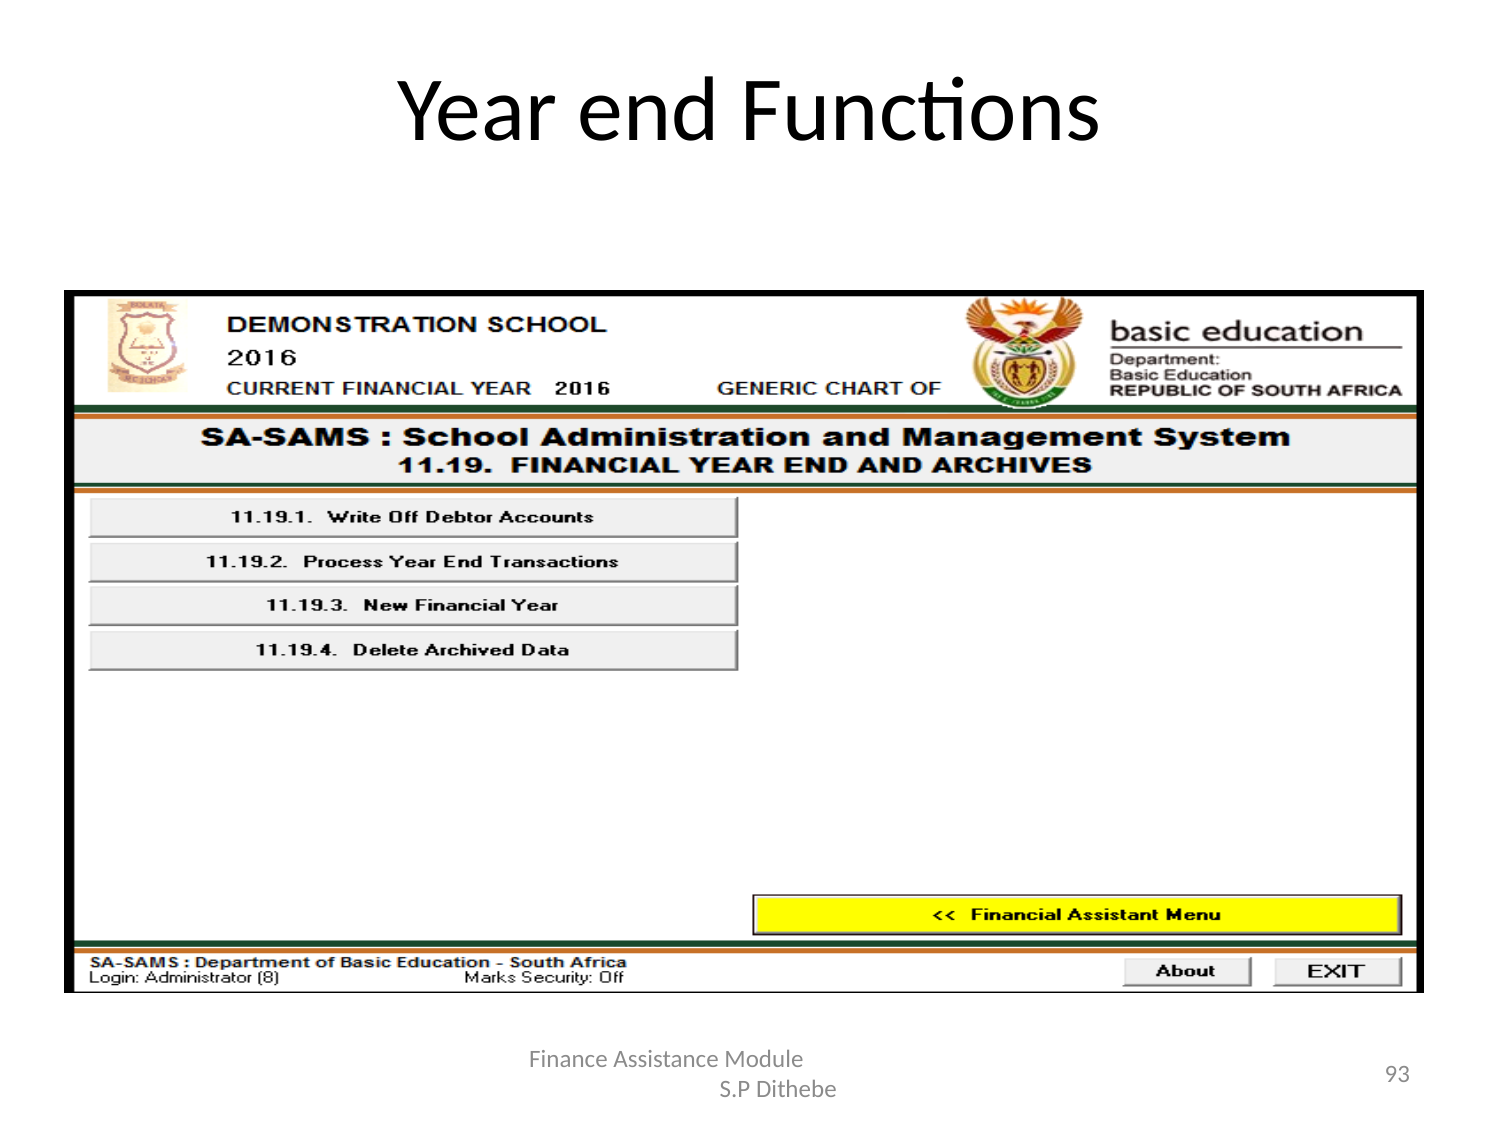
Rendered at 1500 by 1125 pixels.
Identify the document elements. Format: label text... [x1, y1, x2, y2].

slide_number 93 [1074, 1042, 1425, 1103]
footer Finance Assistance Module S.P Dithebe [512, 1042, 988, 1103]
picture [64, 290, 1424, 993]
title Year end Functions [75, 0, 1425, 208]
